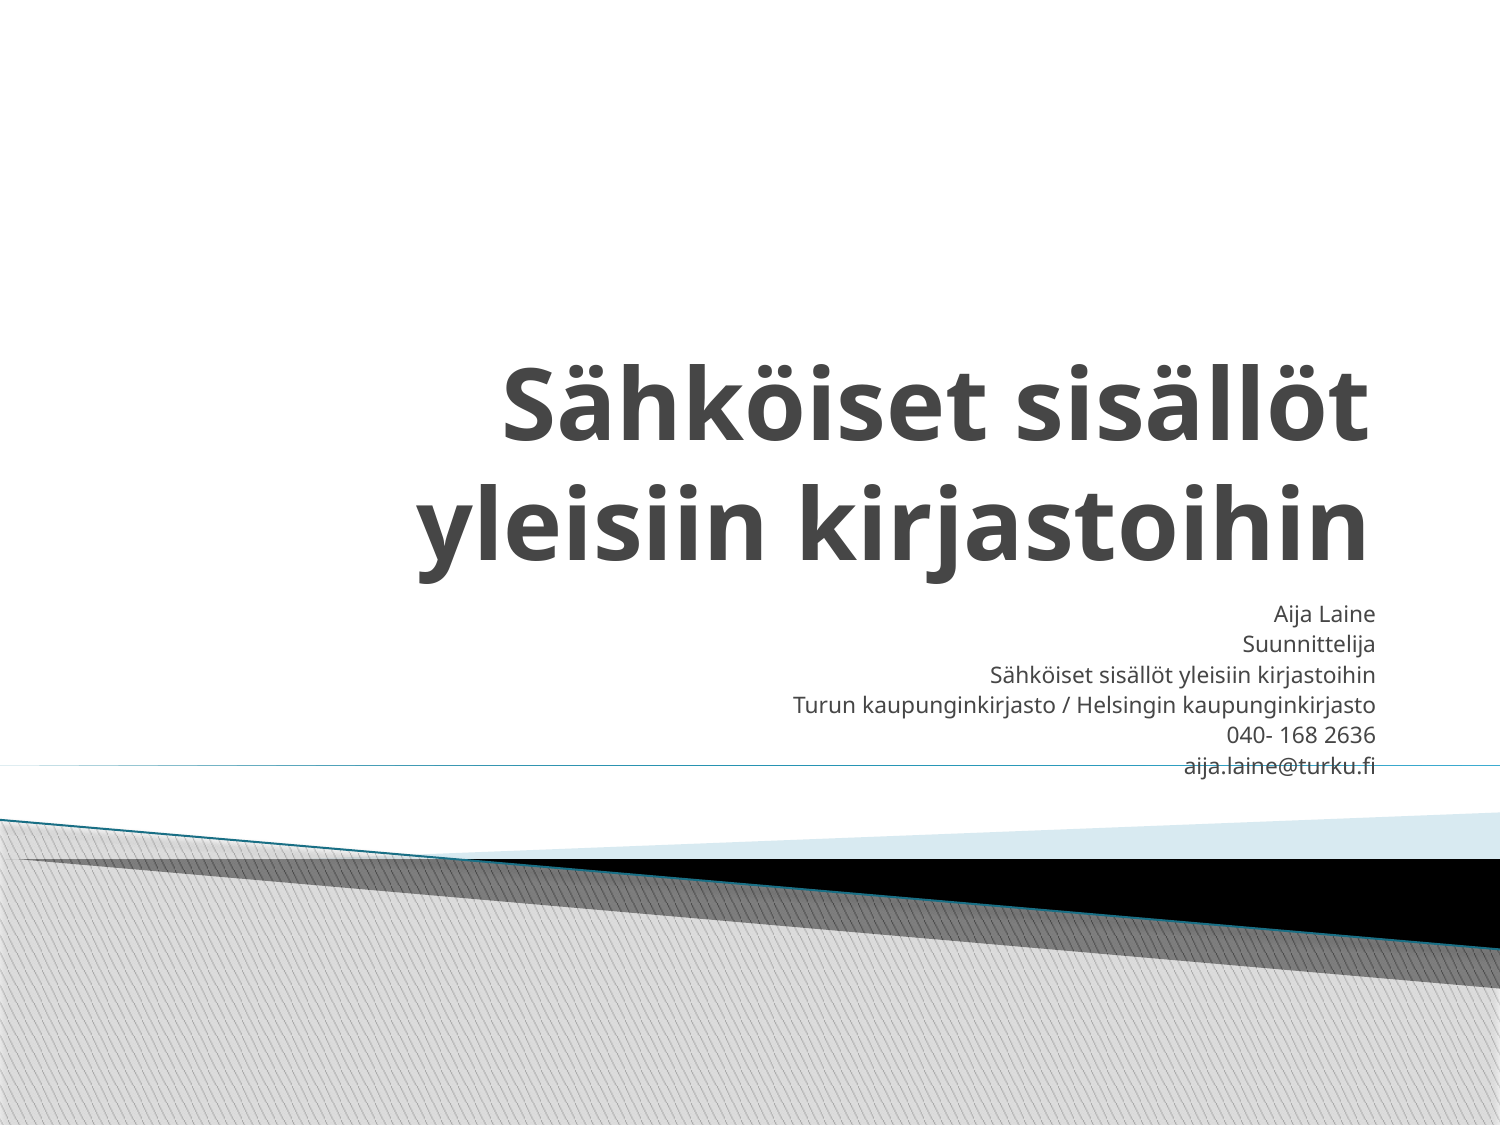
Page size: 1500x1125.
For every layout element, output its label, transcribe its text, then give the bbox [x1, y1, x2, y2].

subtitle Aija Laine Suunnittelija Sähköiset sisällöt yleisiin kirjastoihin Turun kaupunginkirjasto / Helsingin kaupunginkirjasto 040- 168 2636 aija.laine@turku.fi [112, 592, 1388, 790]
picture [5, 859, 1500, 989]
title Sähköiset sisällöt yleisiin kirjastoihin [112, 287, 1388, 588]
